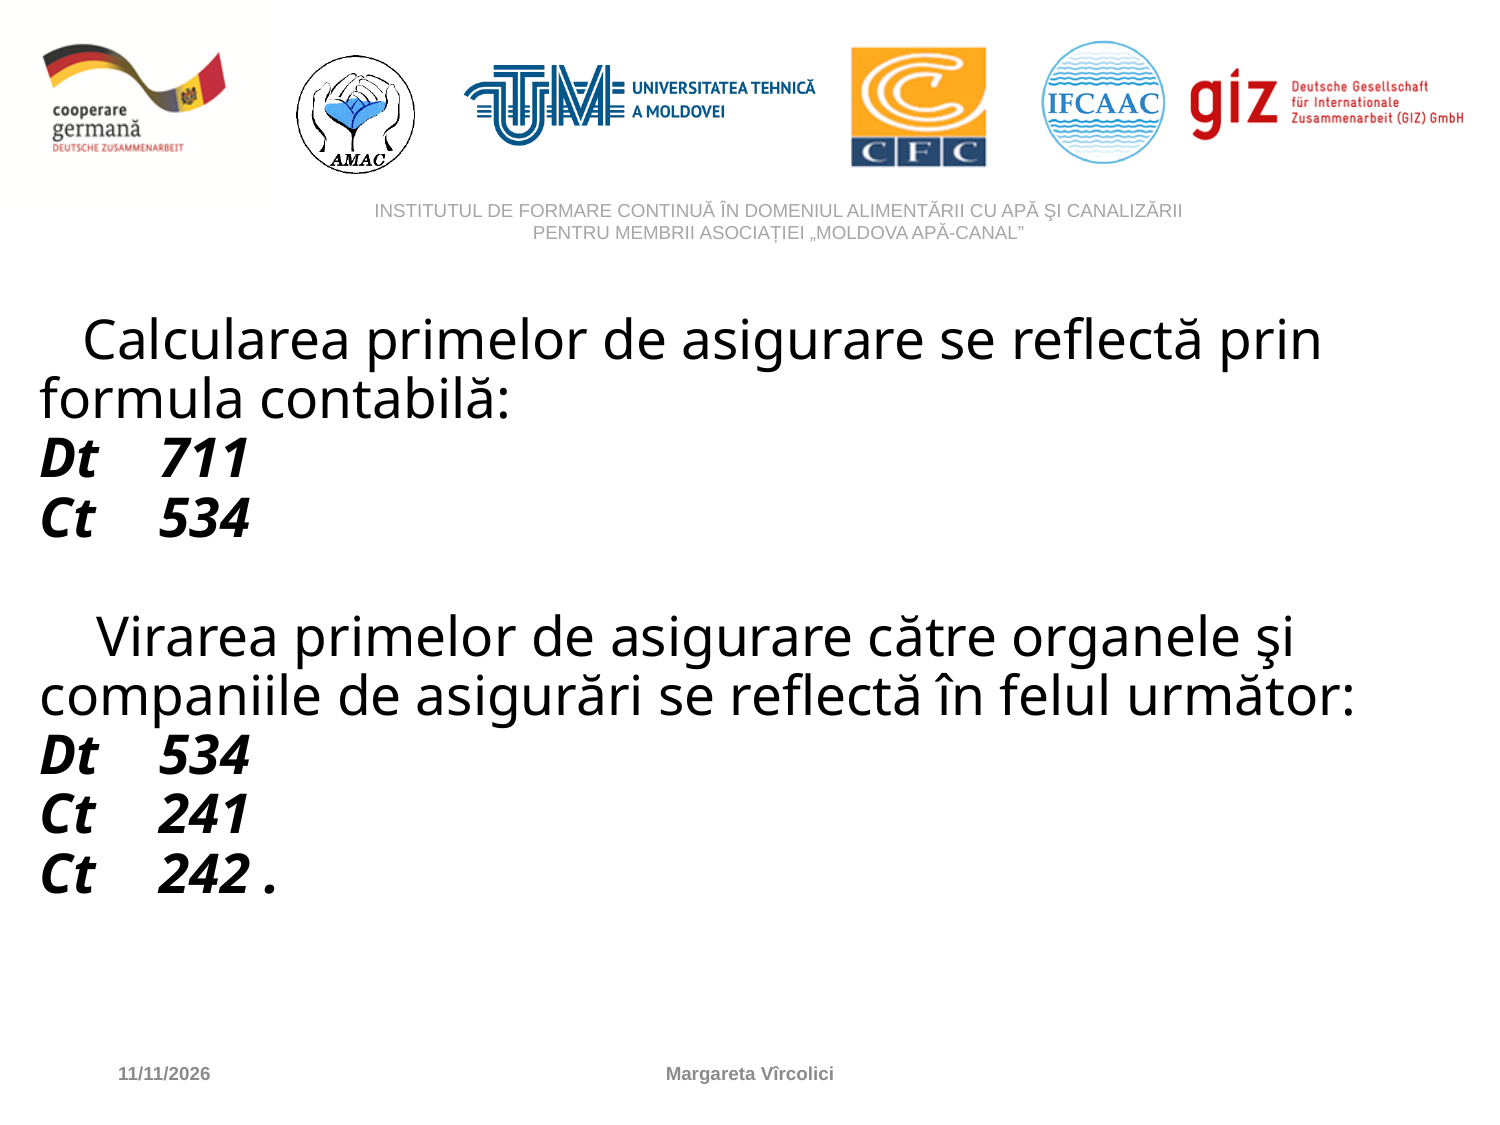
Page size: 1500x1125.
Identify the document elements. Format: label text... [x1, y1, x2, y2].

text_box INSTITUTUL DE FORMARE CONTINUĂ ÎN DOMENIUL ALIMENTĂRII CU APĂ ŞI CANALIZĂRII PENTRU MEMBRII ASOCIAȚIEI „MOLDOVA APĂ-CANAL” [190, 171, 1366, 251]
picture [849, 37, 991, 179]
picture [1034, 32, 1172, 170]
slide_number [103, 1042, 441, 1103]
footer Margareta Vîrcolici [496, 1042, 1004, 1103]
picture [296, 55, 415, 174]
picture [1179, 62, 1477, 154]
title Calcularea primelor de asigurare se reflectă prin formula contabilă: Dt 711 Ct 534 Virarea primelor de asigurare către organele şi companiile de asigurări se reflectă în felul următor: Dt 534 Ct 241 Ct 242 . [24, 302, 1500, 1040]
picture [2, 1, 270, 206]
picture [454, 59, 821, 152]
